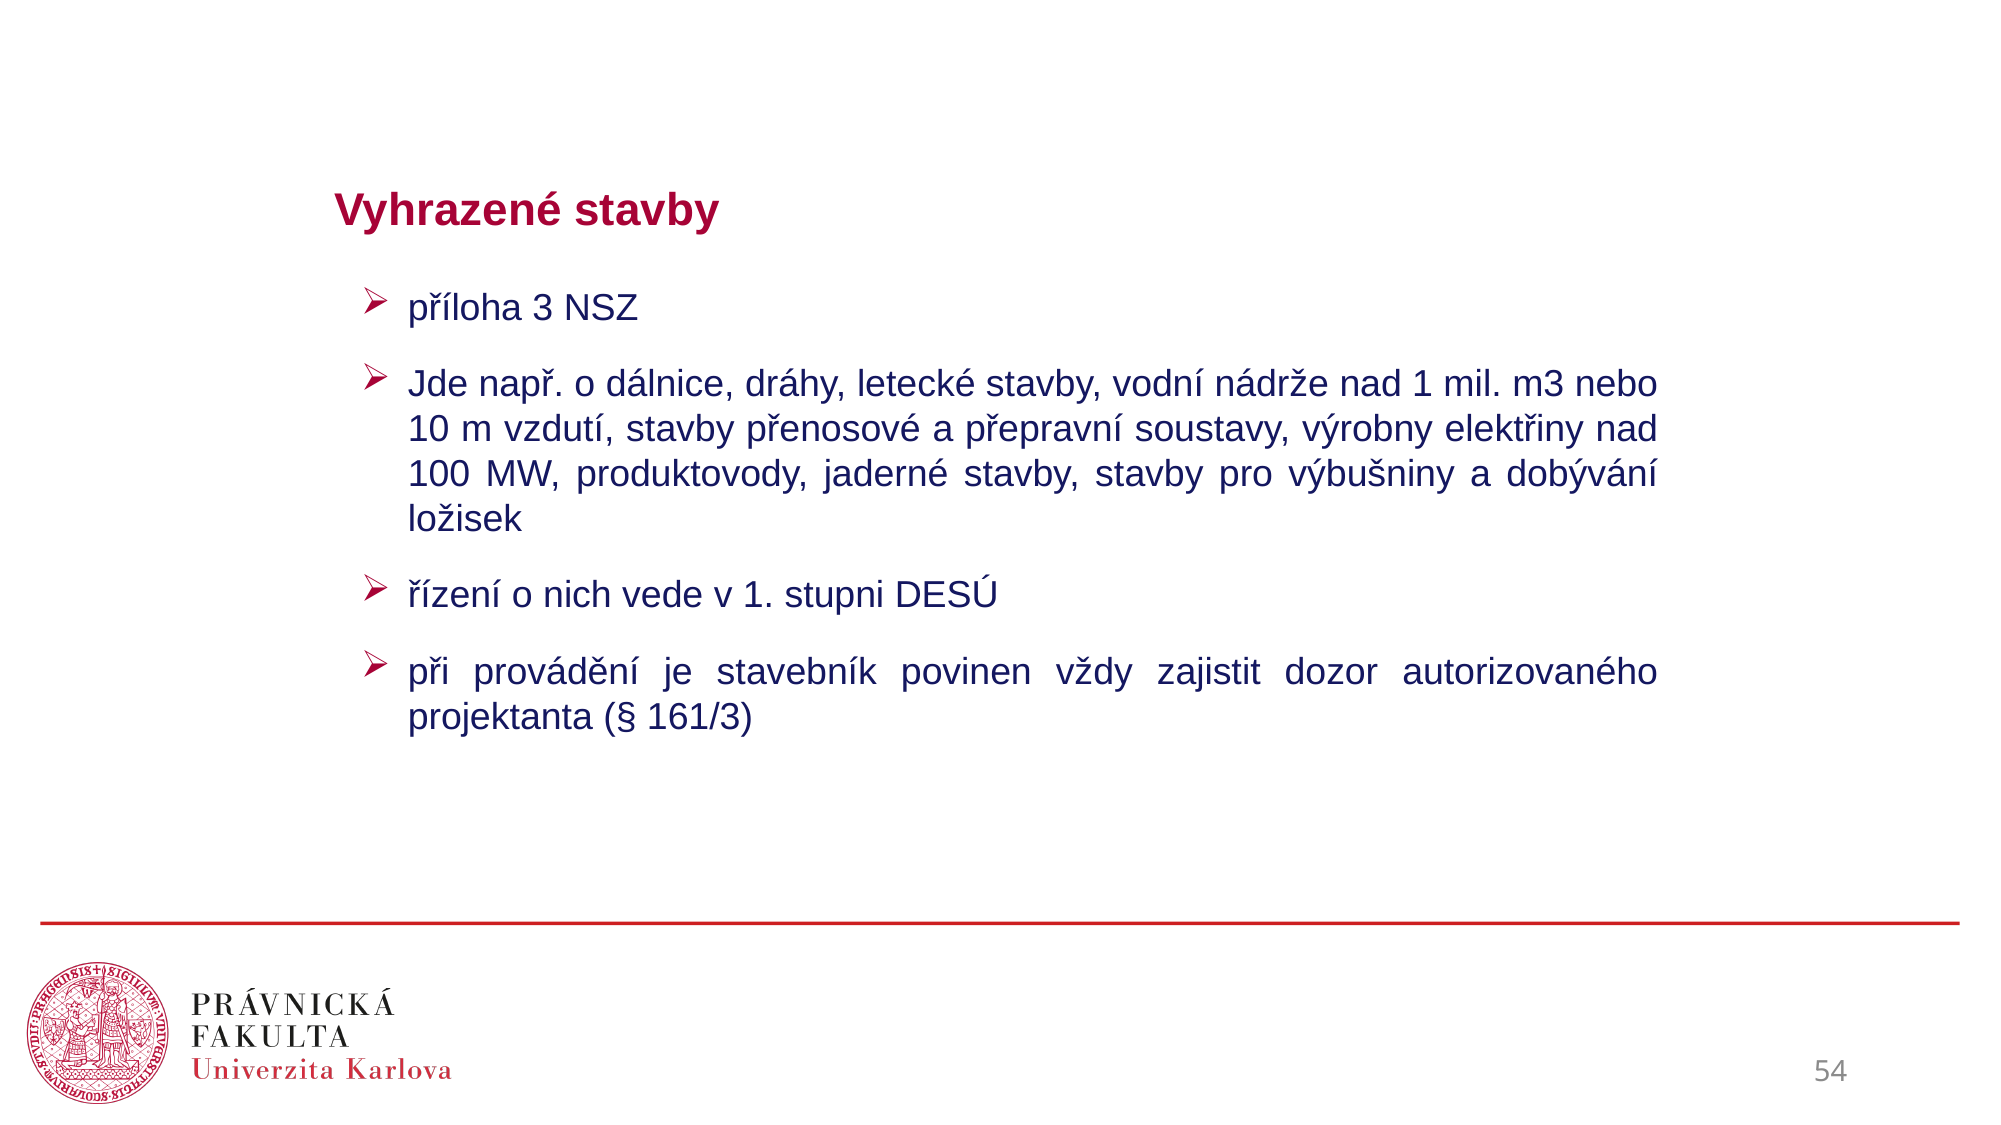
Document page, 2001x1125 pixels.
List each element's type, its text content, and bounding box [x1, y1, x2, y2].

slide_number 54 [1412, 1042, 1863, 1103]
text_box Vyhrazené stavby [319, 172, 1678, 256]
text_box příloha 3 NSZ Jde např. o dálnice, dráhy, letecké stavby, vodní nádrže nad 1 mil. m3 nebo 10 m vzdutí, stavby přenosové a přepravní soustavy, výrobny elektřiny nad 100 MW, produktovody, jaderné stavby, stavby pro výbušniny a dobývání ložisek řízení o nich vede v 1. stupni DESÚ při provádění je stavebník povinen vždy zajistit dozor autorizovaného projektanta (§ 161/3) [316, 275, 1674, 1071]
picture [26, 962, 452, 1104]
